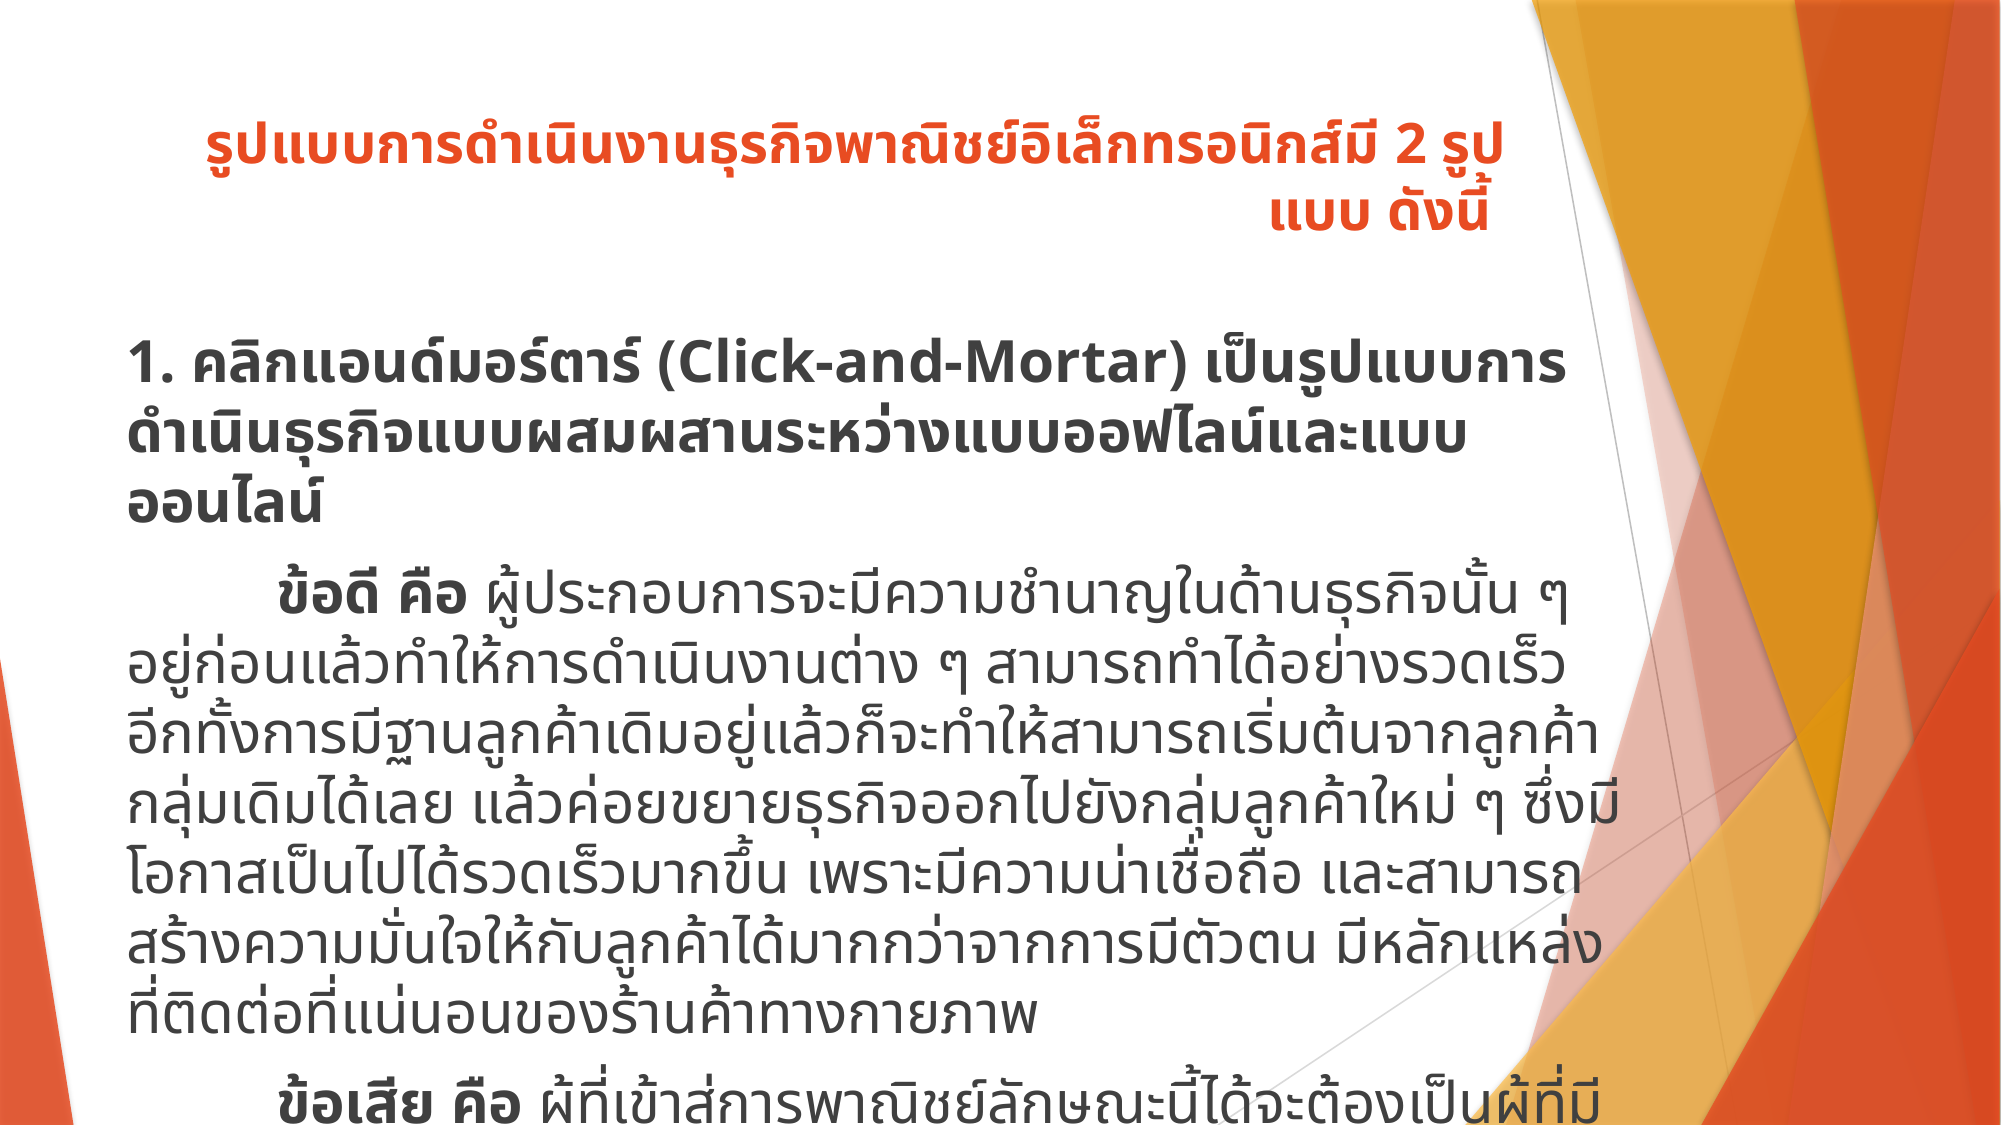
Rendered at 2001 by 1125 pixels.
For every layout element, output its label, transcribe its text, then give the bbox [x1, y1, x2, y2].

list 1. คลิกแอนด์มอร์ตาร์ (Click-and-Mortar) เป็นรูปแบบการดำเนินธุรกิจแบบผสมผสานระหว่างแบบออฟไลน์และแบบออนไลน์ ข้อดี คือ ผู้ประกอบการจะมีความชำนาญในด้านธุรกิจนั้น ๆ อยู่ก่อนแล้วทำให้การดำเนินงานต่าง ๆ สามารถทำได้อย่างรวดเร็ว อีกทั้งการมีฐานลูกค้าเดิมอยู่แล้วก็จะทำให้สามารถเริ่มต้นจากลูกค้ากลุ่มเดิมได้เลย แล้วค่อยขยายธุรกิจออกไปยังกลุ่มลูกค้าใหม่ ๆ ซึ่งมีโอกาสเป็นไปได้รวดเร็วมากขึ้น เพราะมีความน่าเชื่อถือ และสามารถสร้างความมั่นใจให้กับลูกค้าได้มากกว่าจากการมีตัวตน มีหลักแหล่งที่ติดต่อที่แน่นอนของร้านค้าทางกายภาพ ข้อเสีย คือ ผู้ที่เข้าสู่การพาณิชย์ลักษณะนี้ได้จะต้องเป็นผู้ที่มีธุรกิจอยู่แล้วเท่านั้น หากเป็นผู้ที่ยังไม่มีธุรกิจและต้องการทำในรูปแบบนี้จะต้องมีการลงทุนที่สูง และยังจะต้องใช้บุคลากรจำนวนมากในการบริหารและจัดการระบบต่างๆ ทั้งหน้าร้านค้าจริง และเว็บไซต์พาณิชย์อิเล็กทรอนิกส์ [111, 316, 1650, 991]
title รูปแบบการดำเนินงานธุรกิจพาณิชย์อิเล็กทรอนิกส์มี 2 รูปแบบ ดังนี้ [111, 99, 1522, 316]
